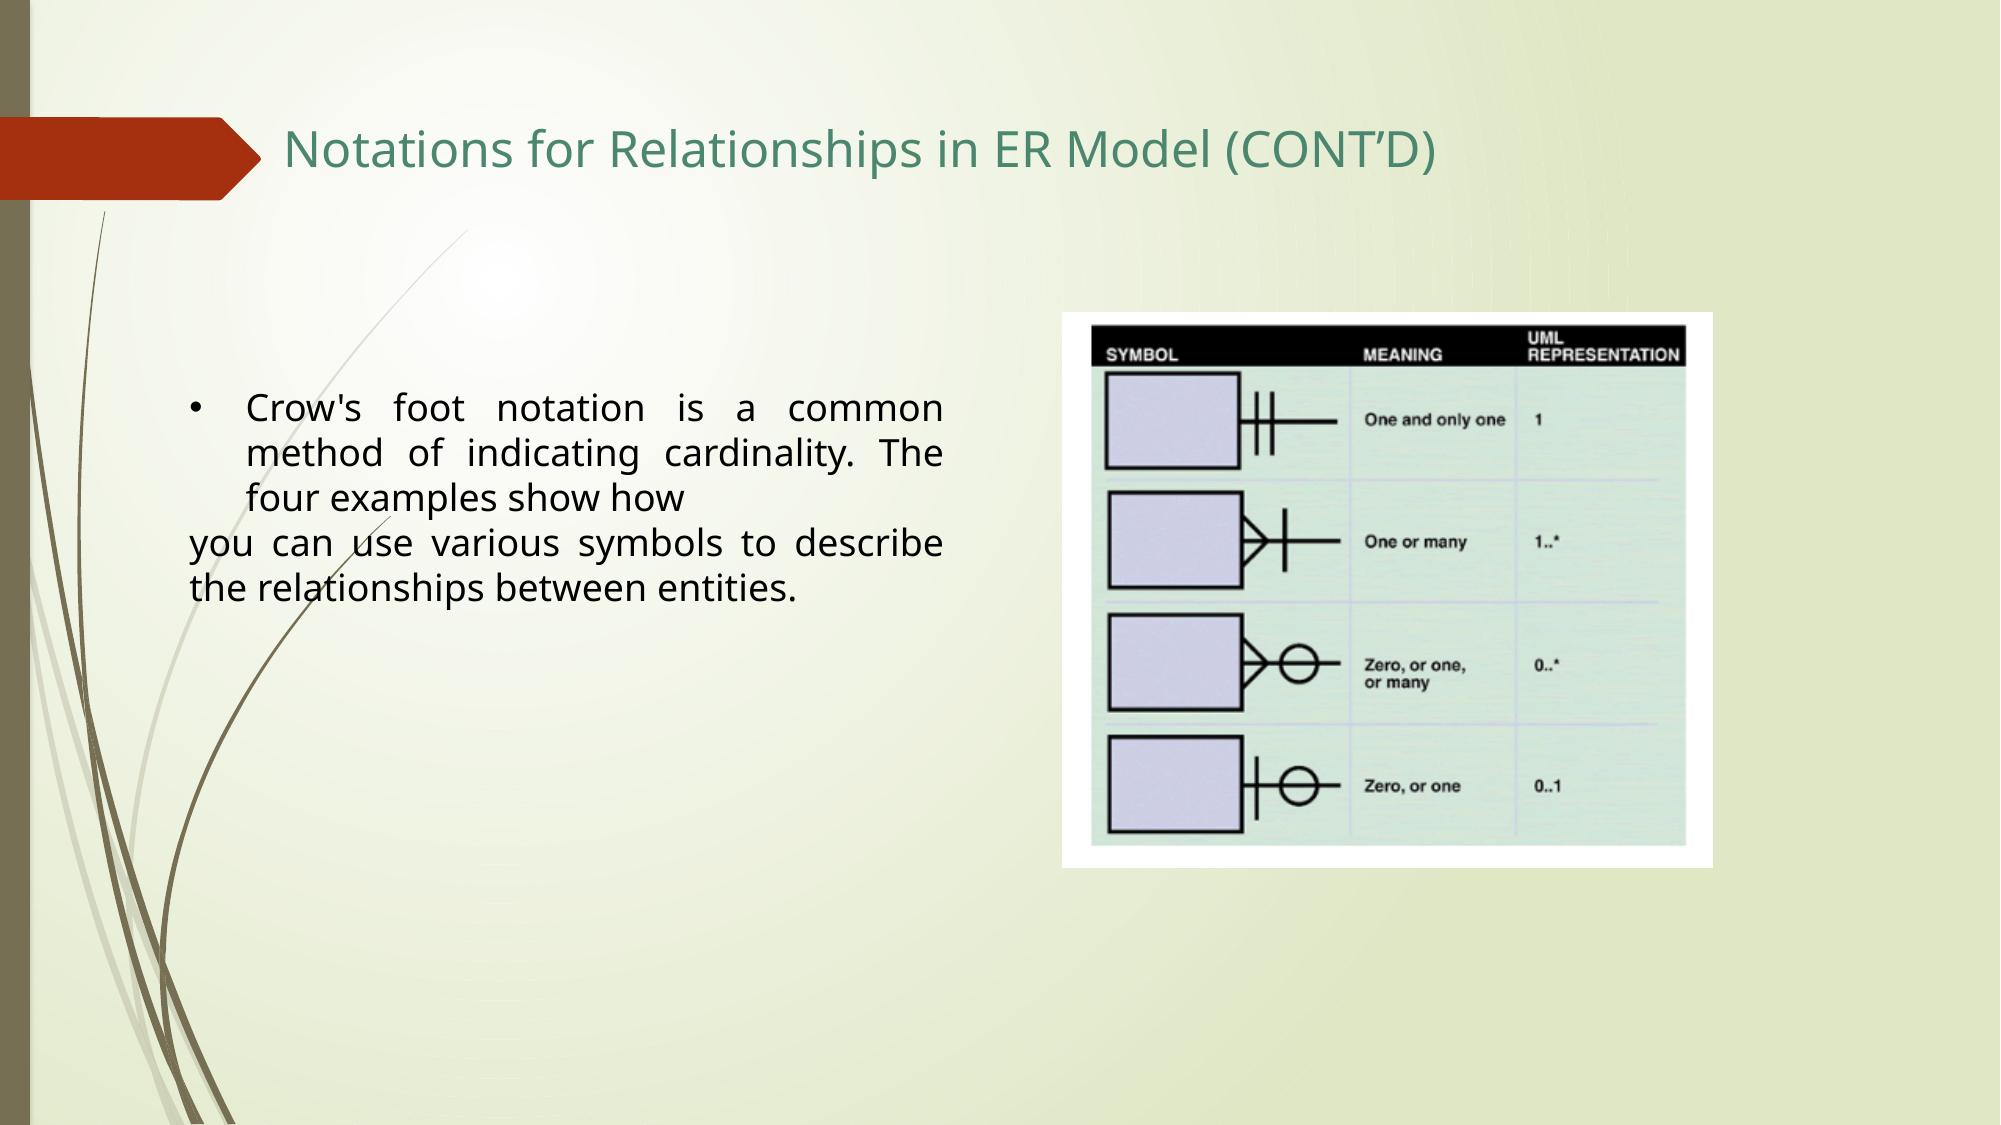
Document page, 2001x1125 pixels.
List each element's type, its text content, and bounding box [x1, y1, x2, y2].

text_box Crow's foot notation is a common method of indicating cardinality. The four examples show how you can use various symbols to describe the relationships between entities. [174, 376, 960, 617]
title Notations for Relationships in ER Model (CONT’D) [269, 109, 1731, 236]
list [1062, 312, 1713, 868]
